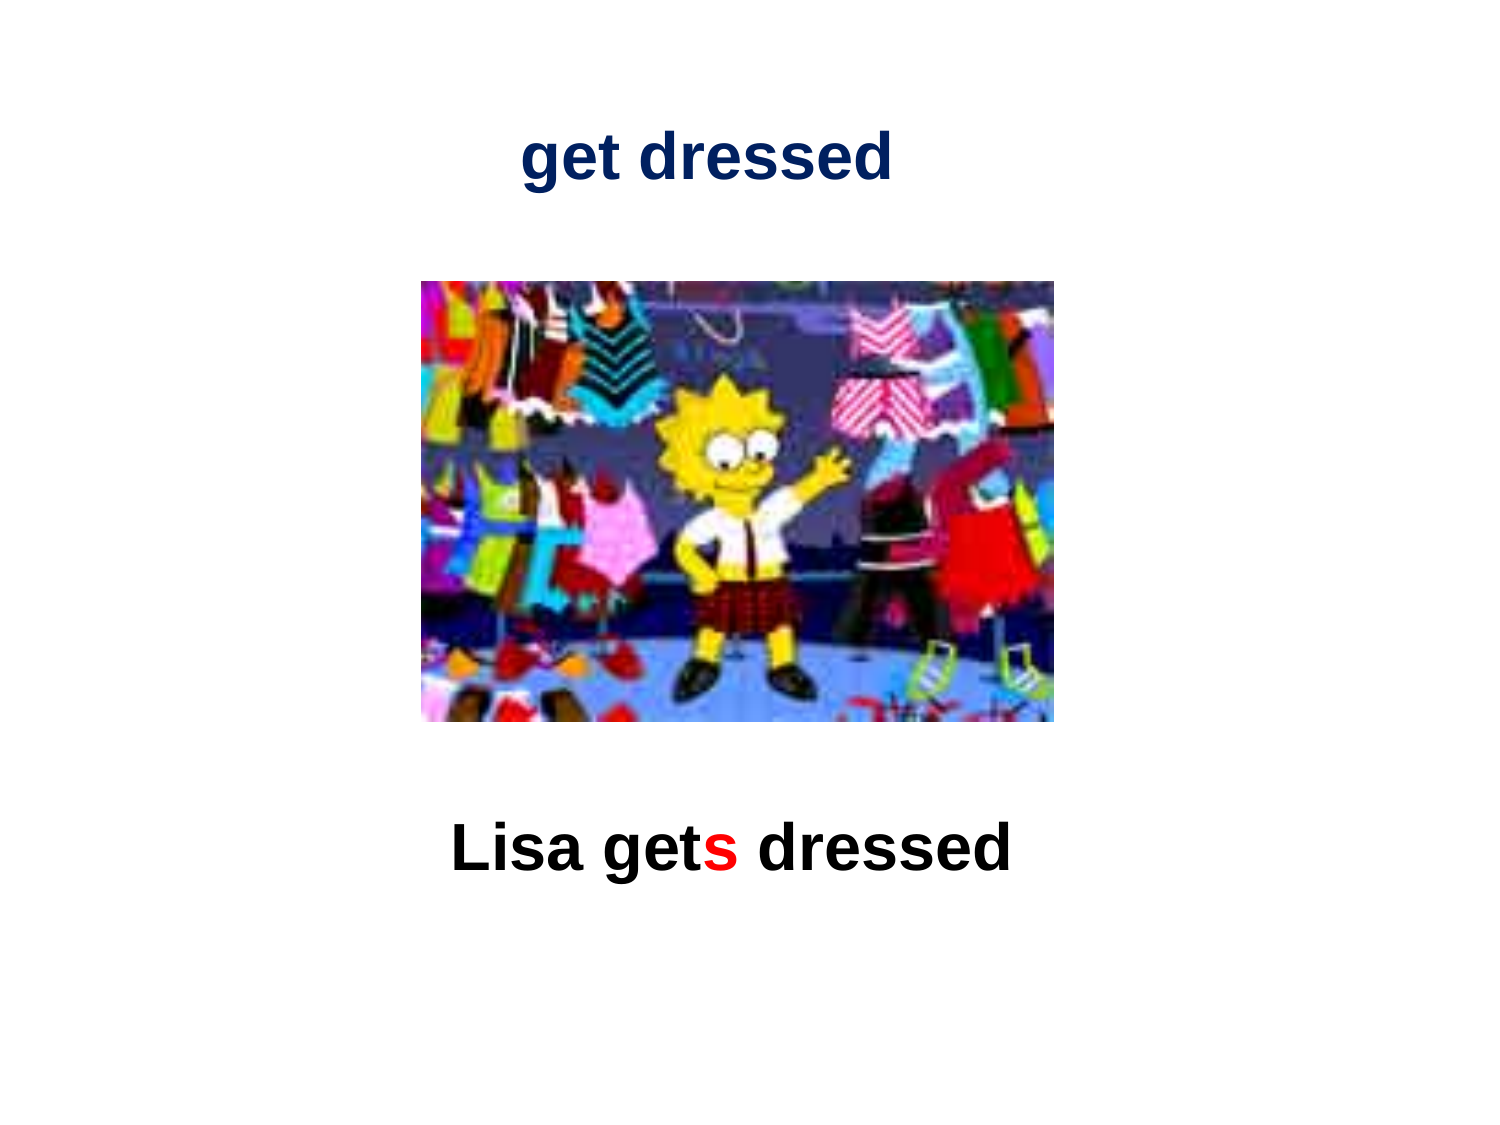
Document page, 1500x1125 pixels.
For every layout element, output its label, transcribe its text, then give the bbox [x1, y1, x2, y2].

text_box get dressed [505, 105, 910, 201]
text_box Lisa gets dressed [436, 796, 1029, 892]
picture [421, 280, 1054, 723]
